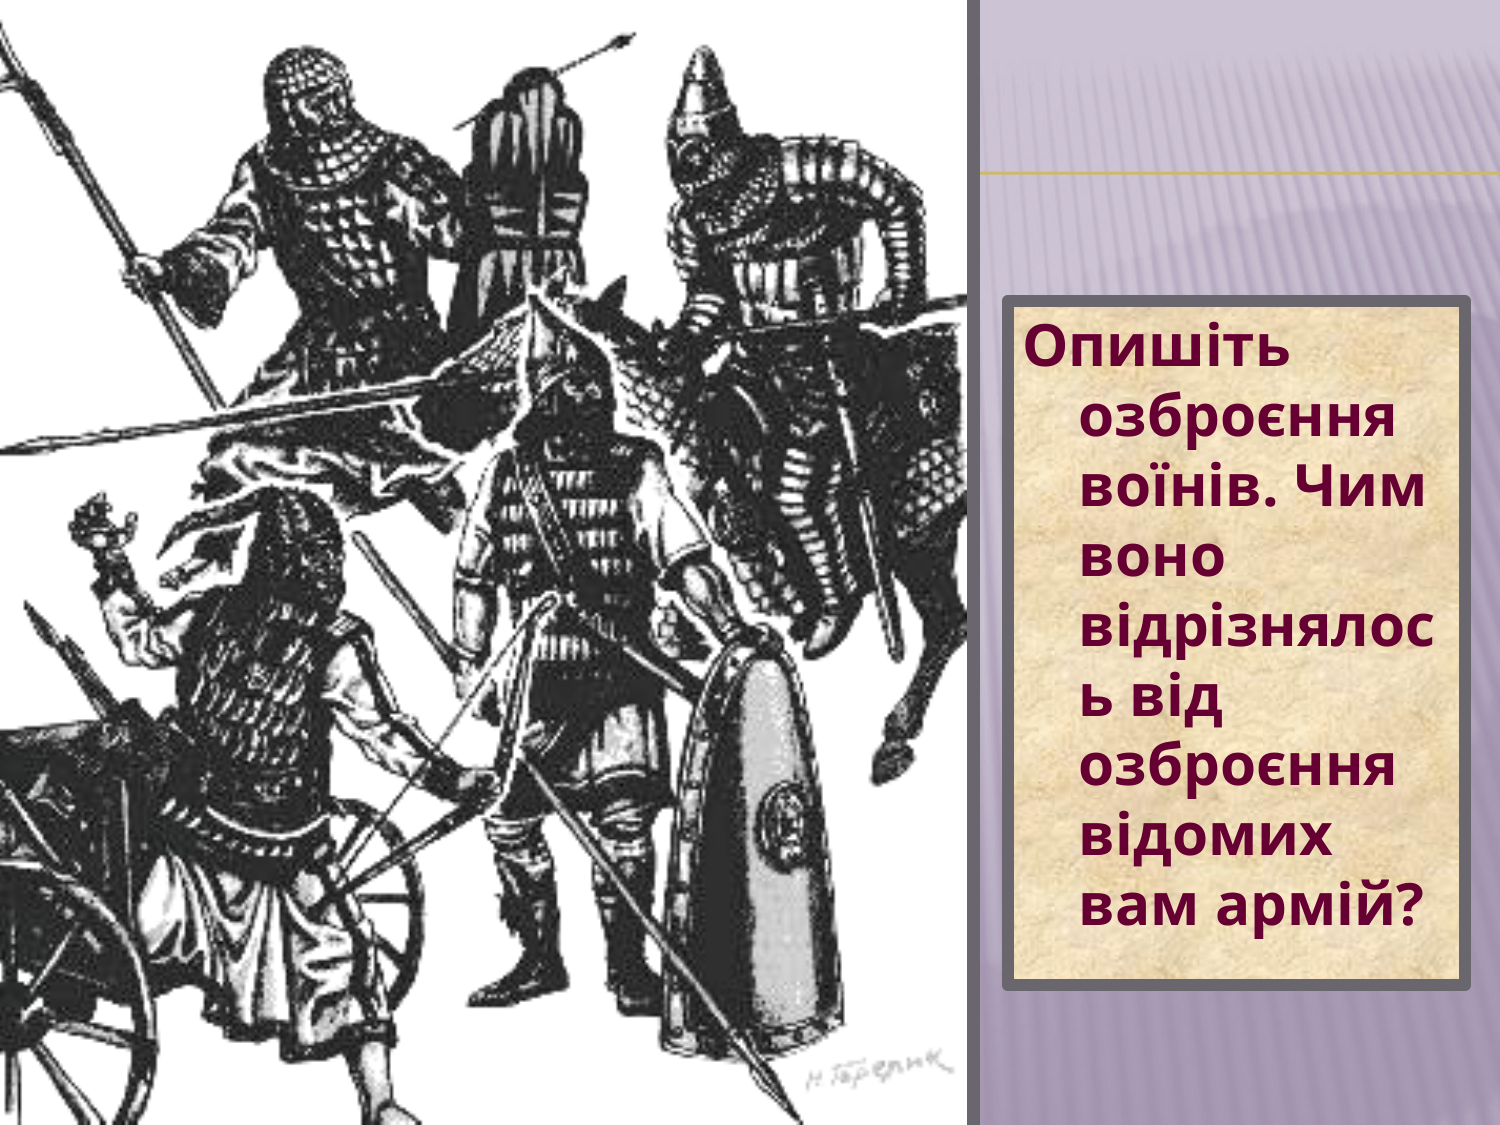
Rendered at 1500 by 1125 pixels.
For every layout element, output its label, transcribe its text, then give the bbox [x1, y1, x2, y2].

picture [0, 0, 968, 1125]
list Опишіть озброєння воїнів. Чим воно відрізнялось від озброєння відомих вам армій? [1007, 301, 1465, 986]
